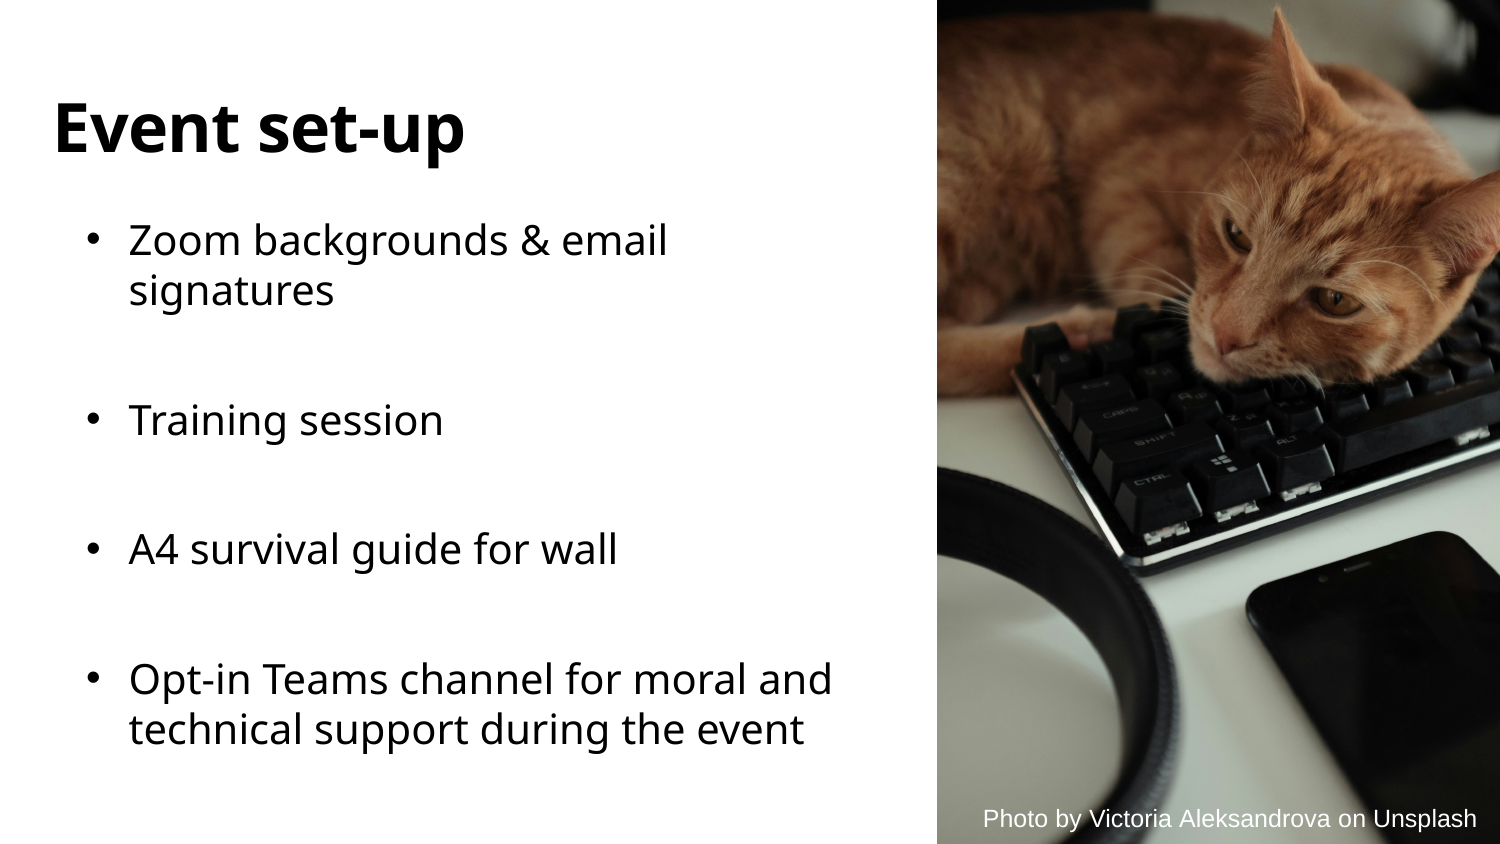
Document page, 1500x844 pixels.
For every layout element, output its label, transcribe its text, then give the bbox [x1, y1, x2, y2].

list Zoom backgrounds & email signatures Training session A4 survival guide for wall Opt-in Teams channel for moral and technical support during the event [51, 213, 850, 719]
picture [937, 0, 1500, 844]
title Event set-up [51, 63, 798, 213]
